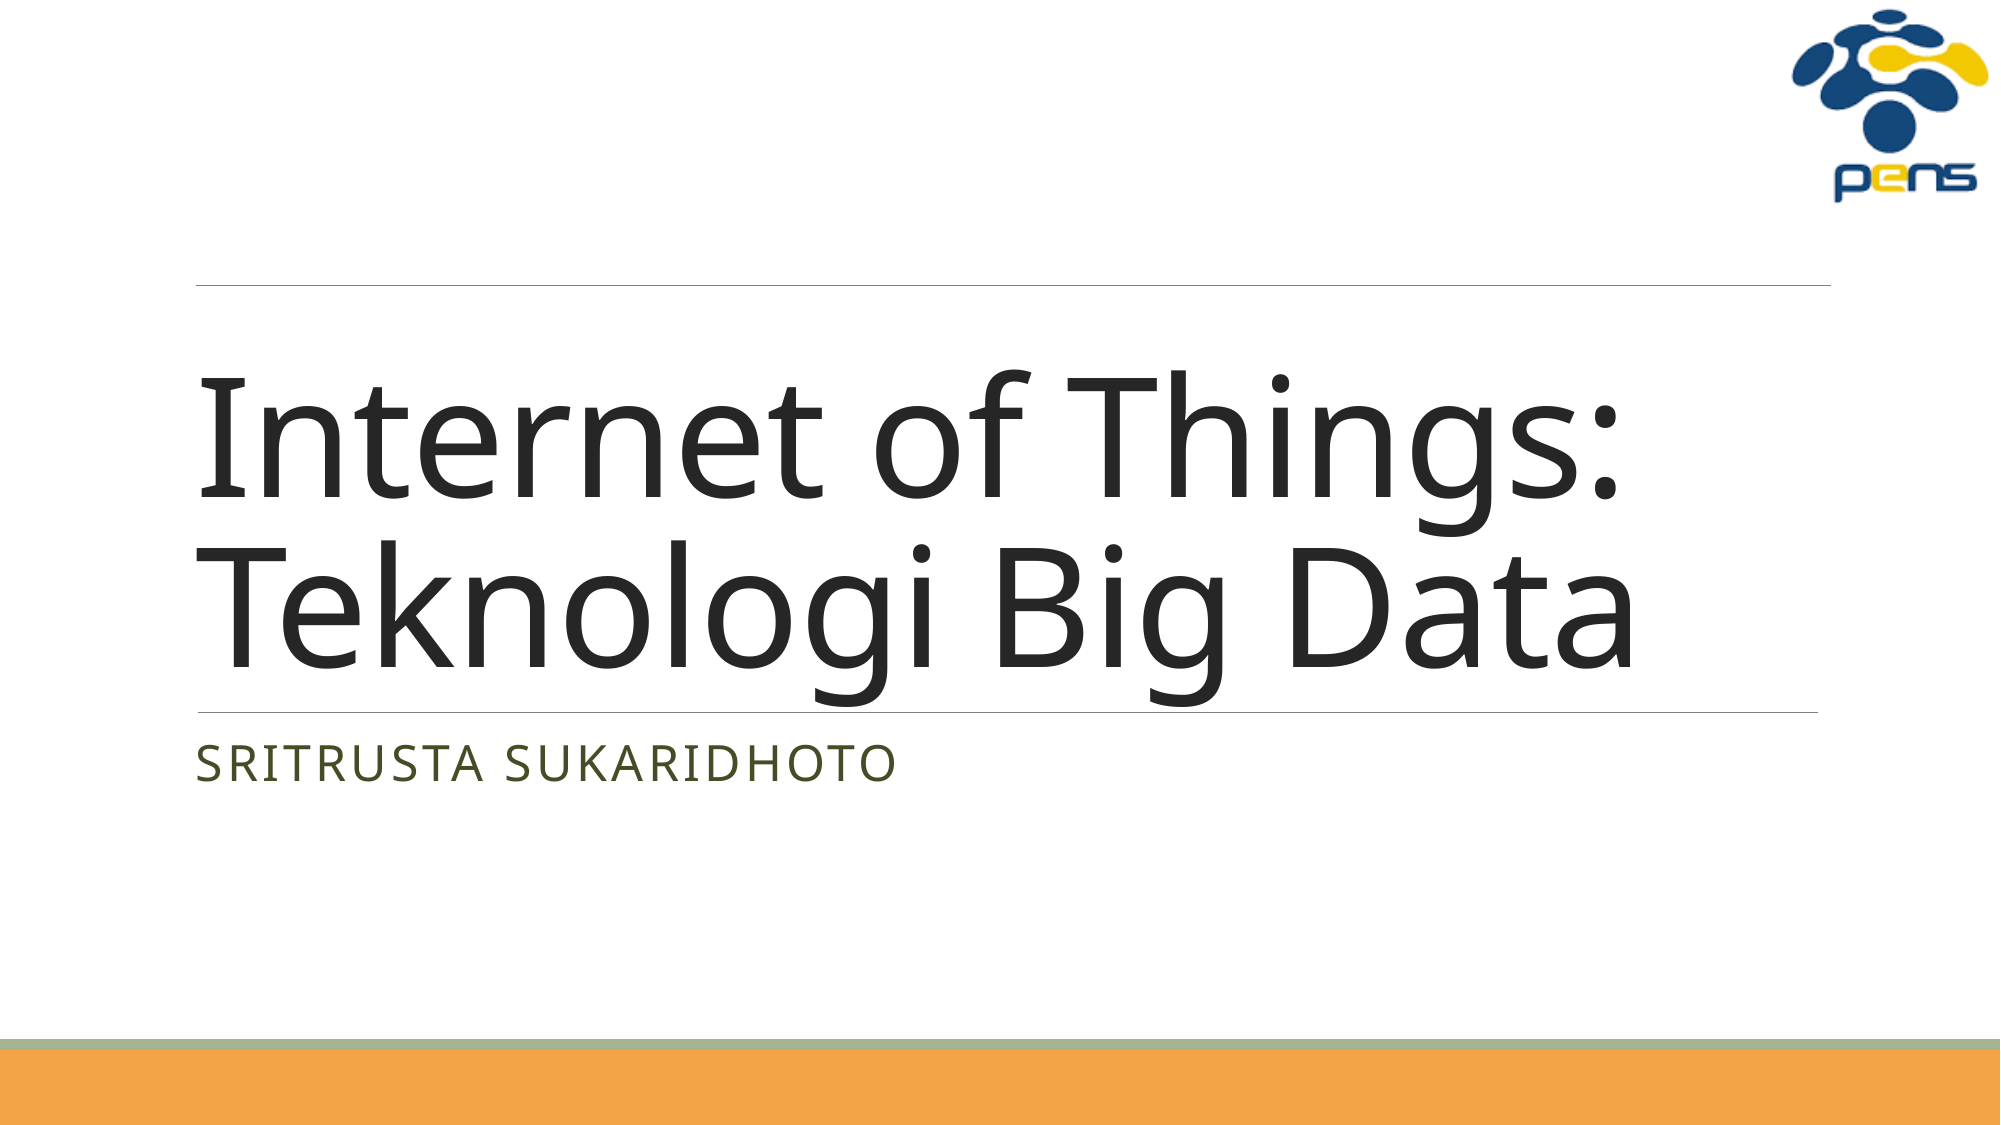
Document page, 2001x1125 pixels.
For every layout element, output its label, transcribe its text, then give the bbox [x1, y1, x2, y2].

subtitle Sritrusta Sukaridhoto [180, 730, 1831, 919]
title Internet of Things: Teknologi Big Data [180, 124, 1830, 710]
picture [1782, 2, 2000, 209]
